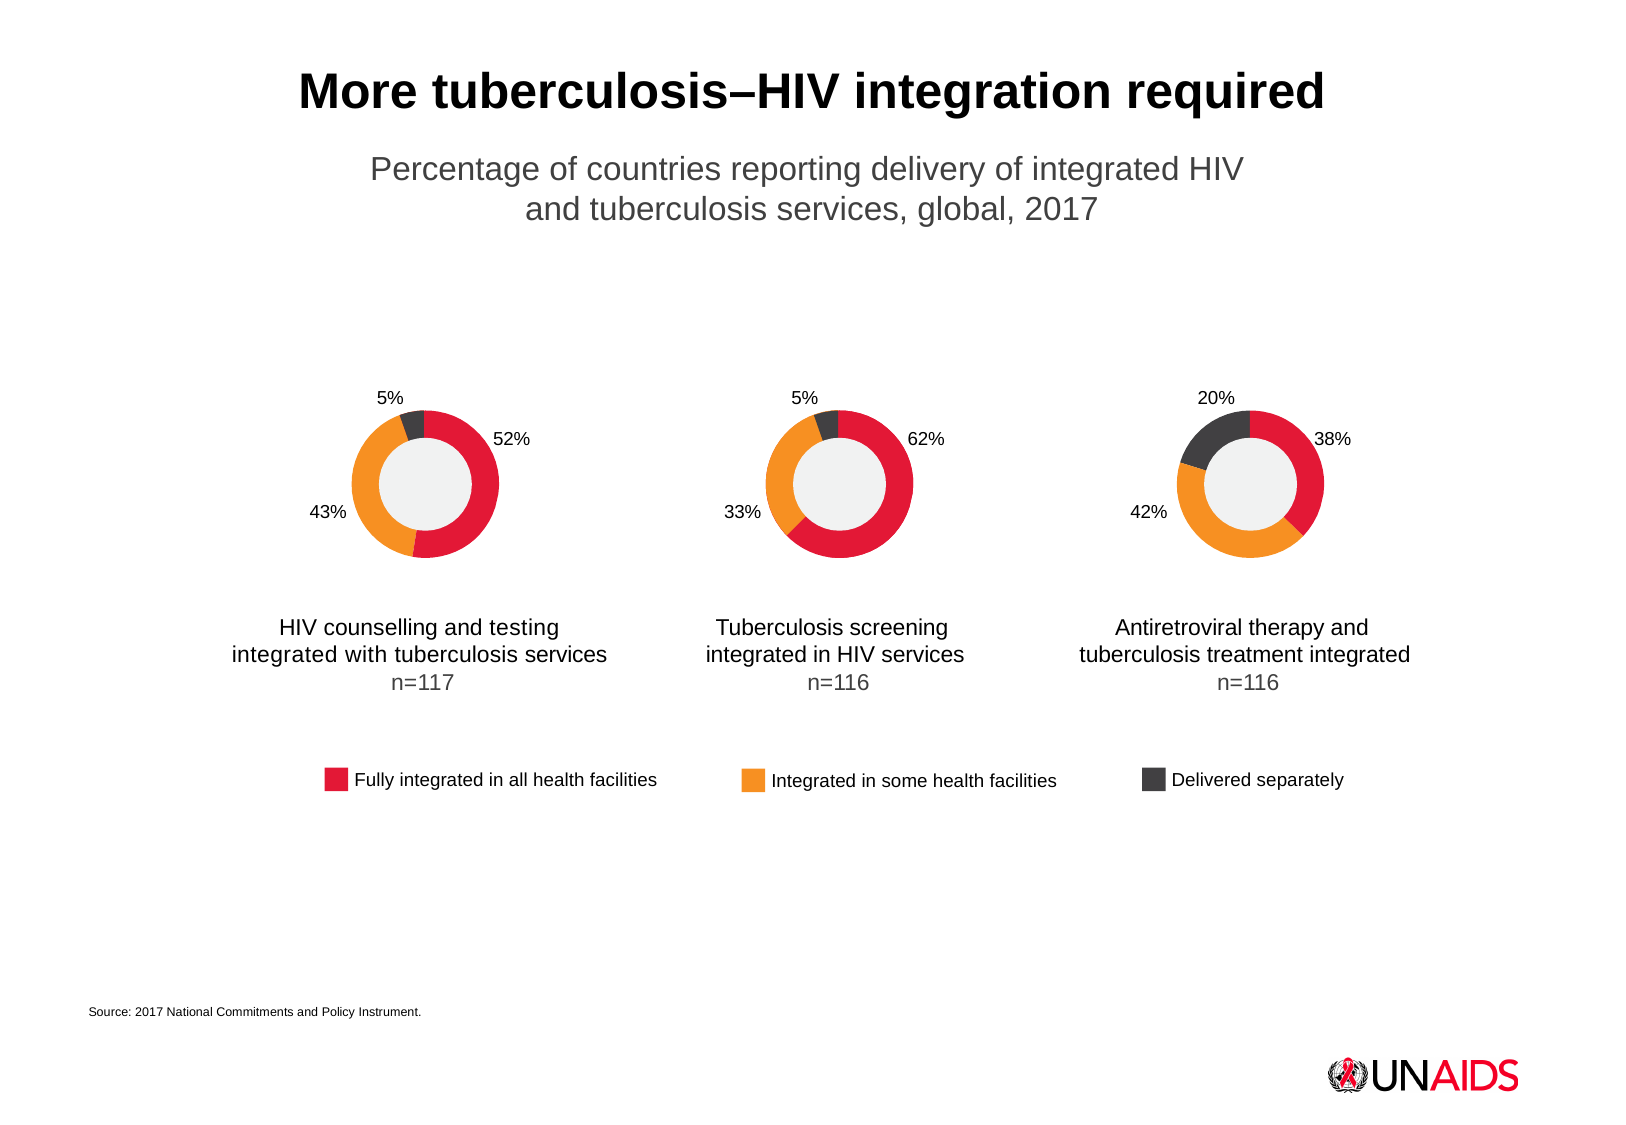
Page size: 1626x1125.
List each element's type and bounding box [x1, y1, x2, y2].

text_box [0, 58, 1625, 1022]
picture [1328, 1057, 1518, 1093]
